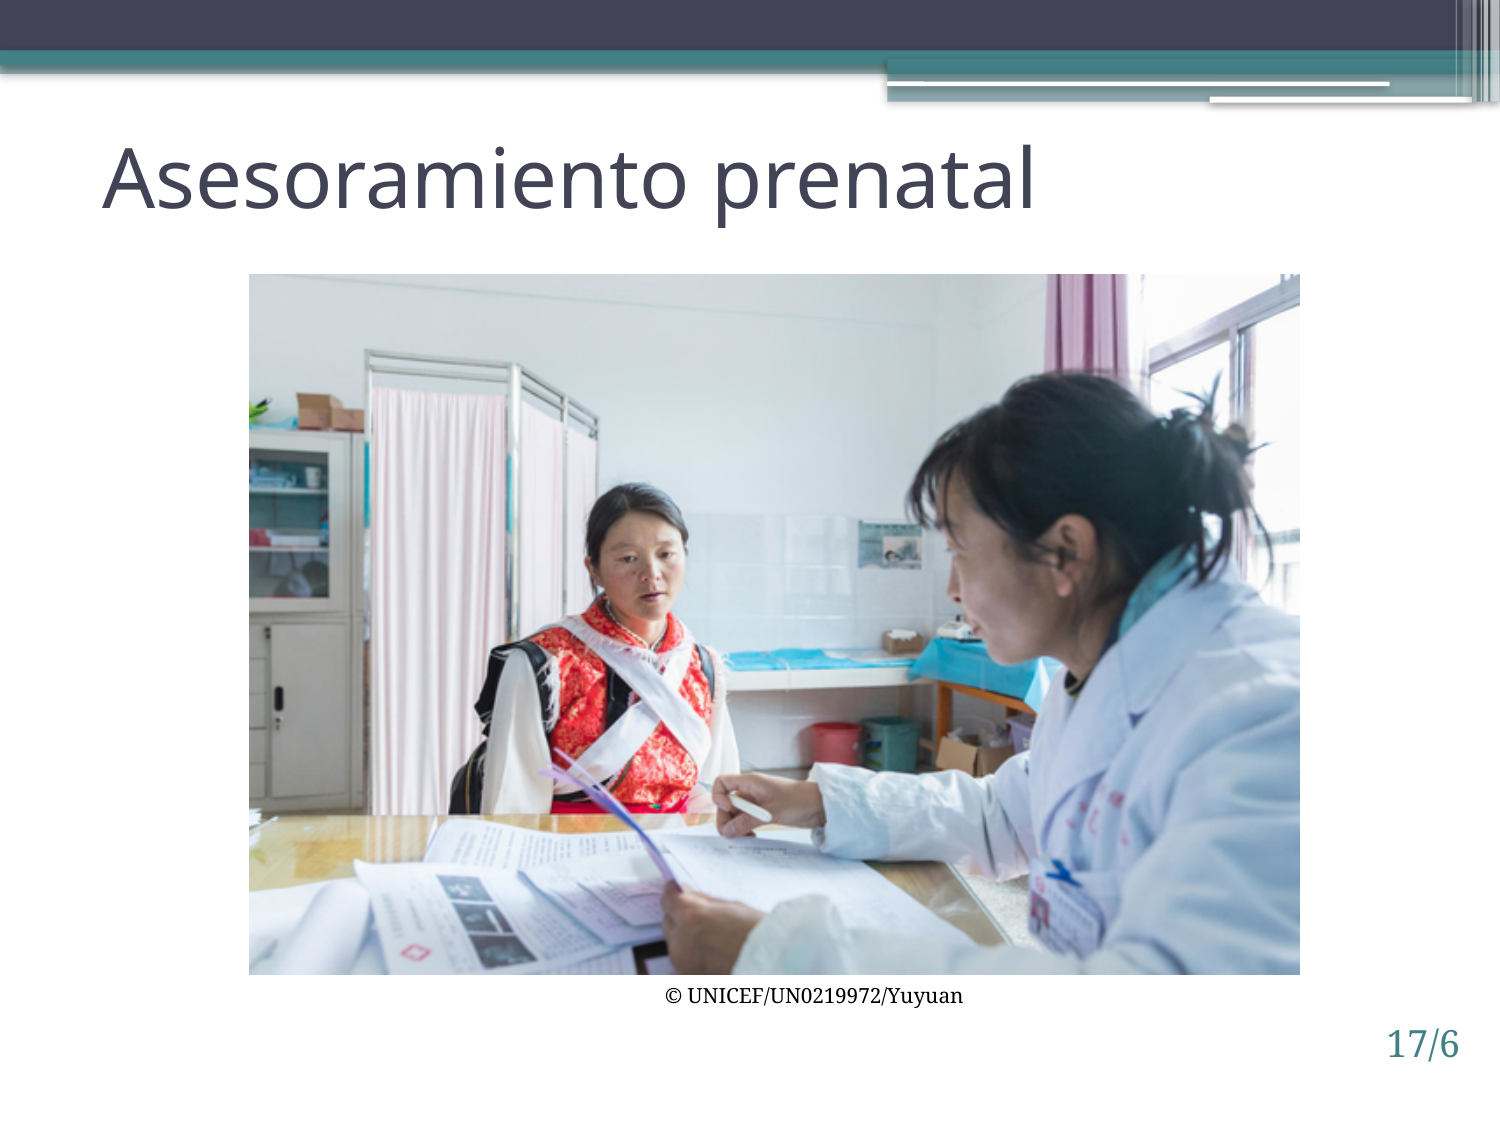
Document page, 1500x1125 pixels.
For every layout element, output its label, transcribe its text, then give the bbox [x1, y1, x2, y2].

picture [249, 274, 1300, 975]
footer 17/6 [1262, 1012, 1475, 1088]
text_box © UNICEF/UN0219972/Yuyuan [650, 985, 987, 1015]
title Asesoramiento prenatal [87, 87, 1438, 263]
